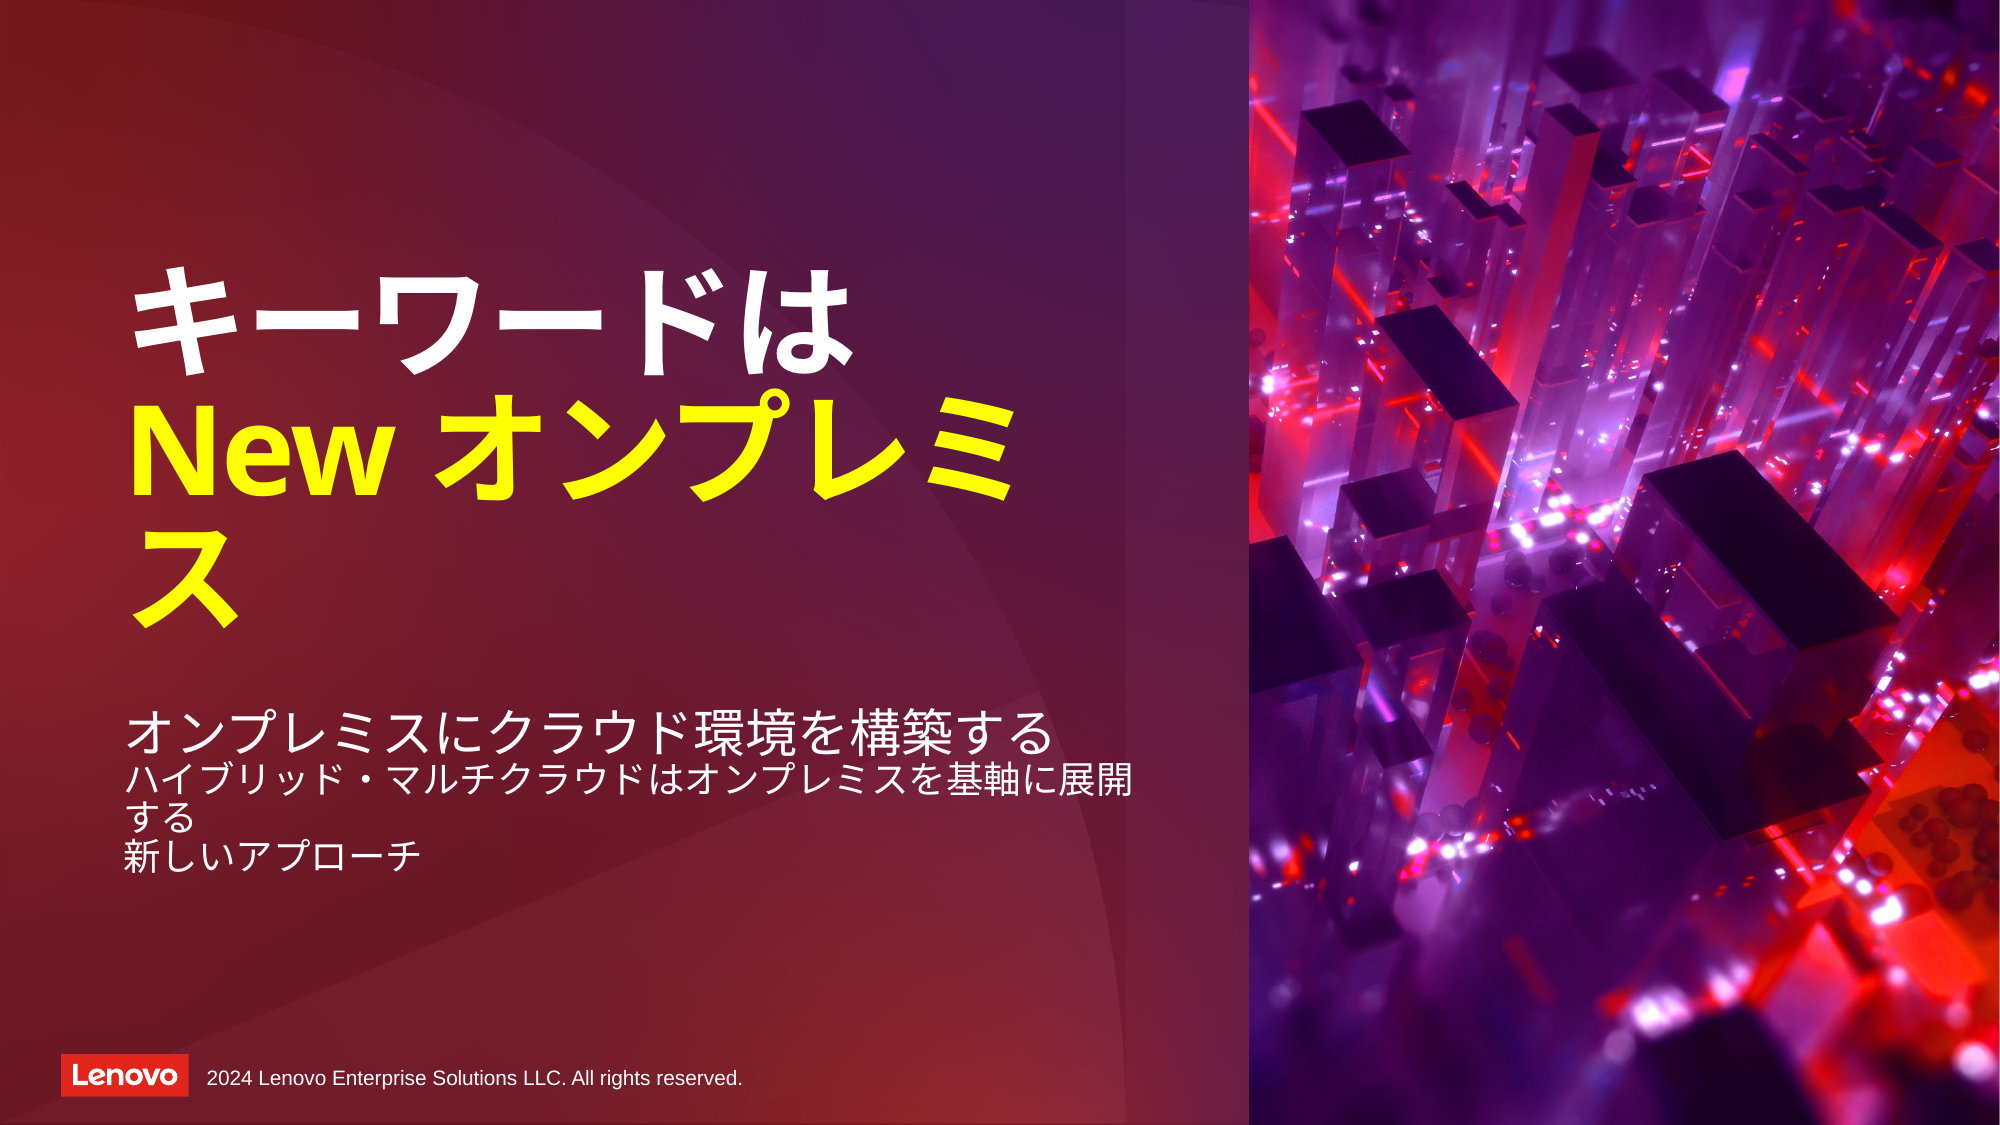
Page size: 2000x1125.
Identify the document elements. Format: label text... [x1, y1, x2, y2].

title キーワードは Newオンプレミス [123, 254, 1151, 649]
picture [0, 0, 2000, 1125]
list オンプレミスにクラウド環境を構築する ハイブリッド・マルチクラウドはオンプレミスを基軸に展開する 新しいアプローチ [123, 710, 1151, 843]
